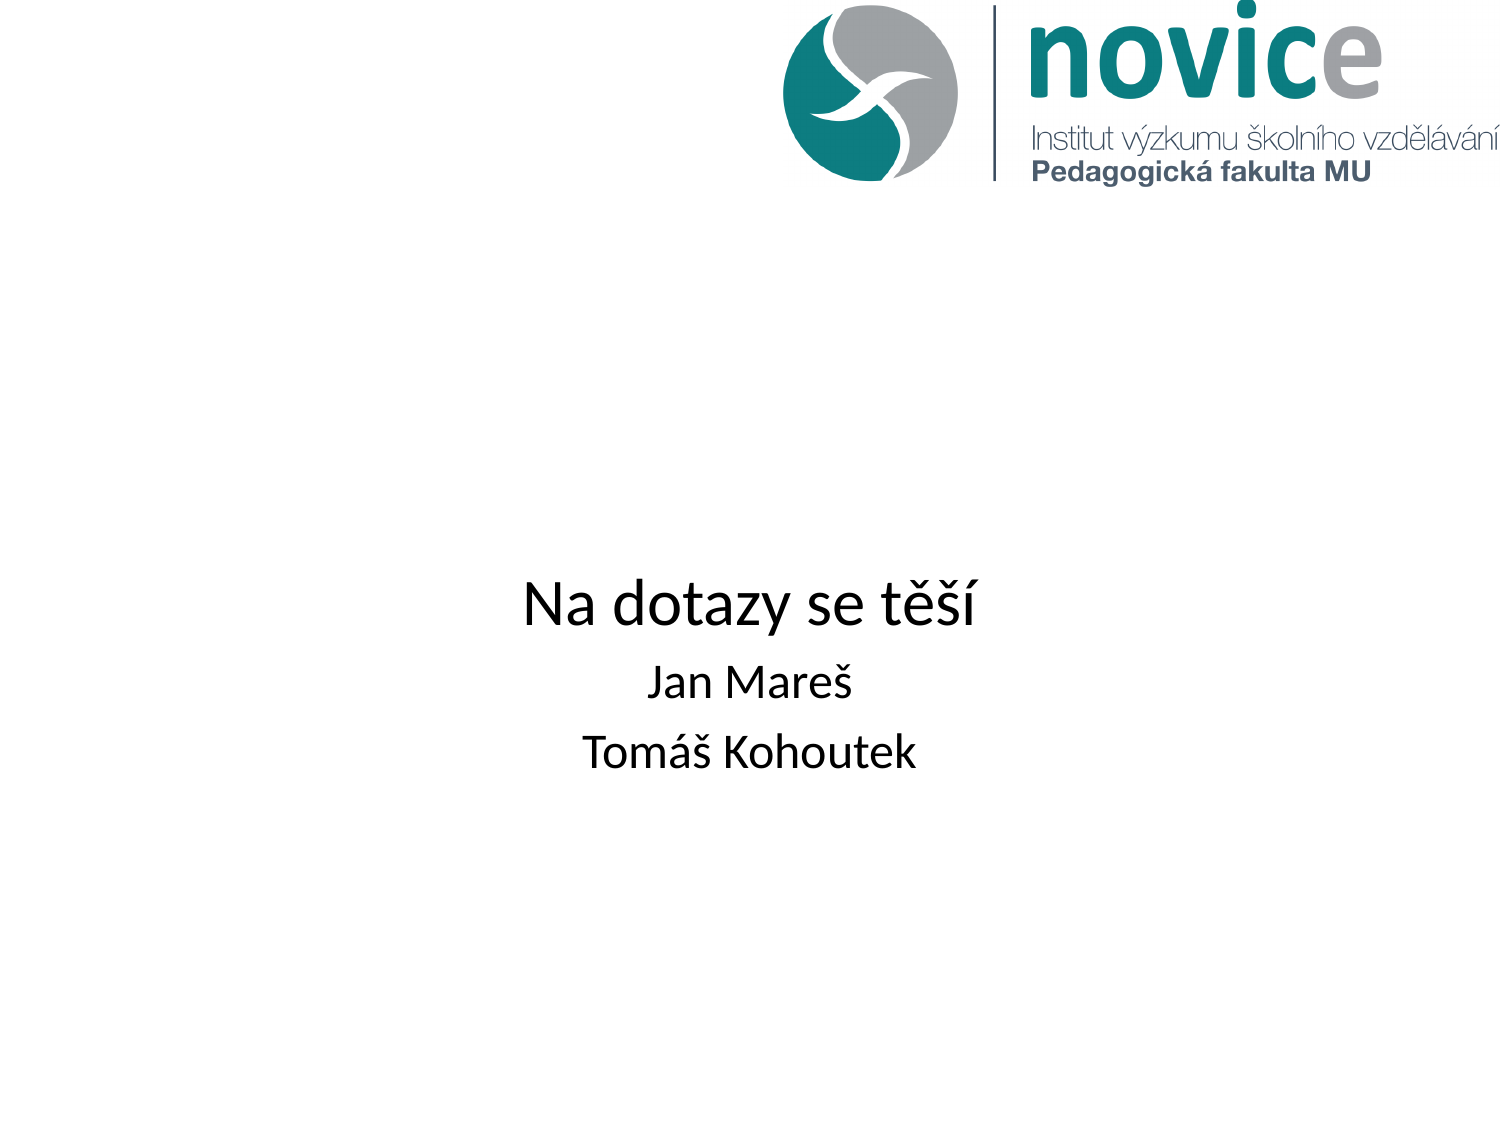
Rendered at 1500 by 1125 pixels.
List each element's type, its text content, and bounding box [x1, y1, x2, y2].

picture [782, 0, 1500, 187]
list Na dotazy se těší Jan Mareš Tomáš Kohoutek [75, 270, 1425, 1005]
